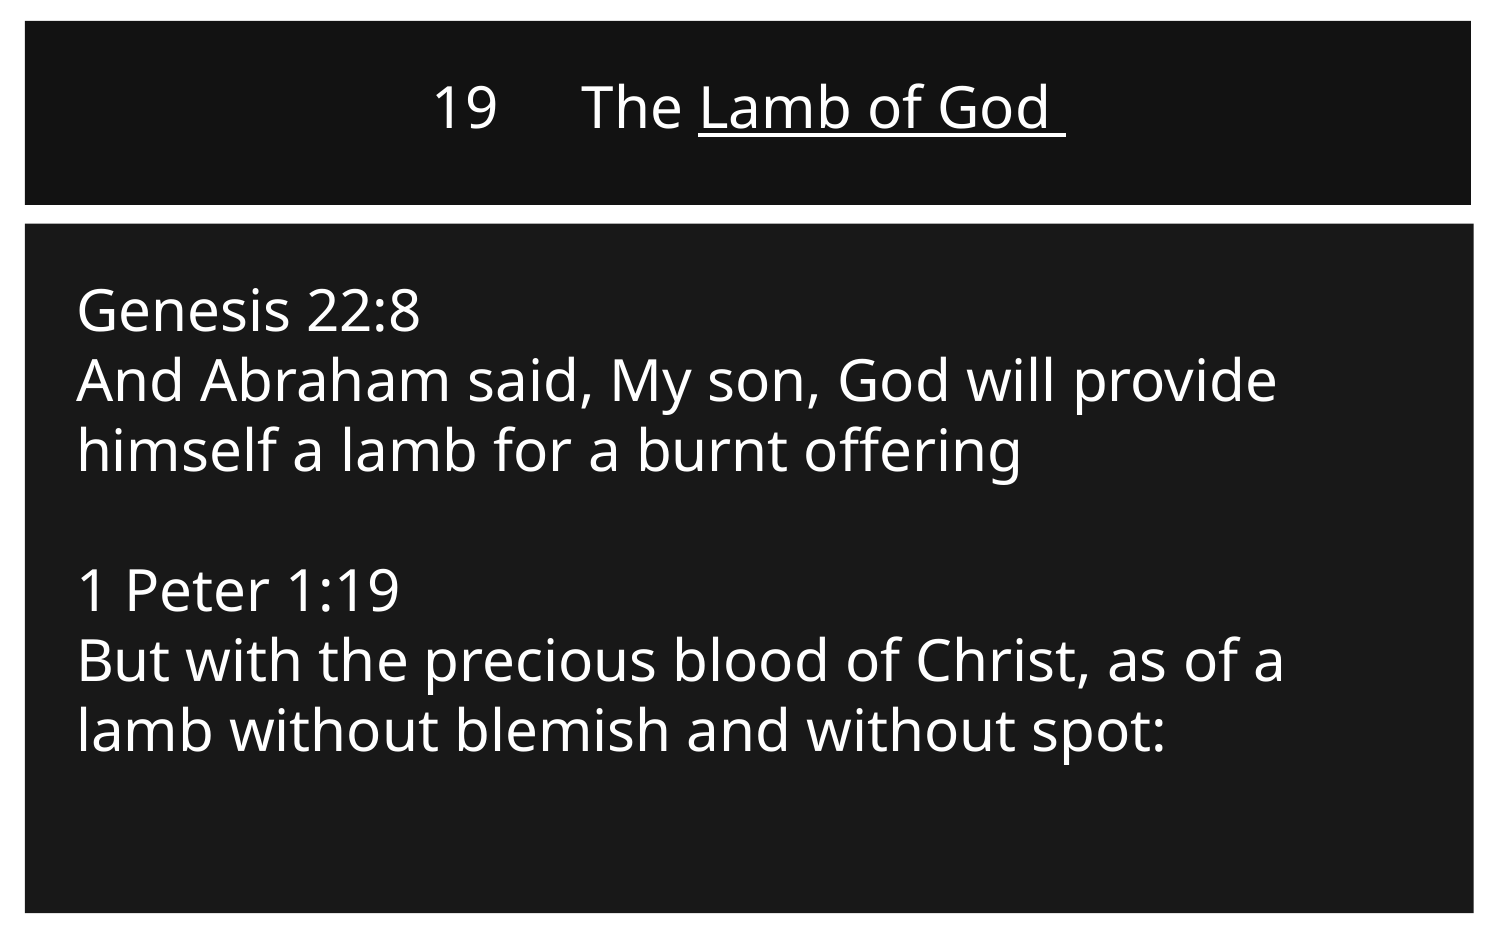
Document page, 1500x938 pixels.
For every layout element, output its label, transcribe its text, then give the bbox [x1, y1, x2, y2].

text_box Genesis 22:8 And Abraham said, My son, God will provide himself a lamb for a burnt offering 1 Peter 1:19 But with the precious blood of Christ, as of a lamb without blemish and without spot: [61, 265, 1436, 771]
text_box 19 The Lamb of God [45, 62, 1453, 148]
